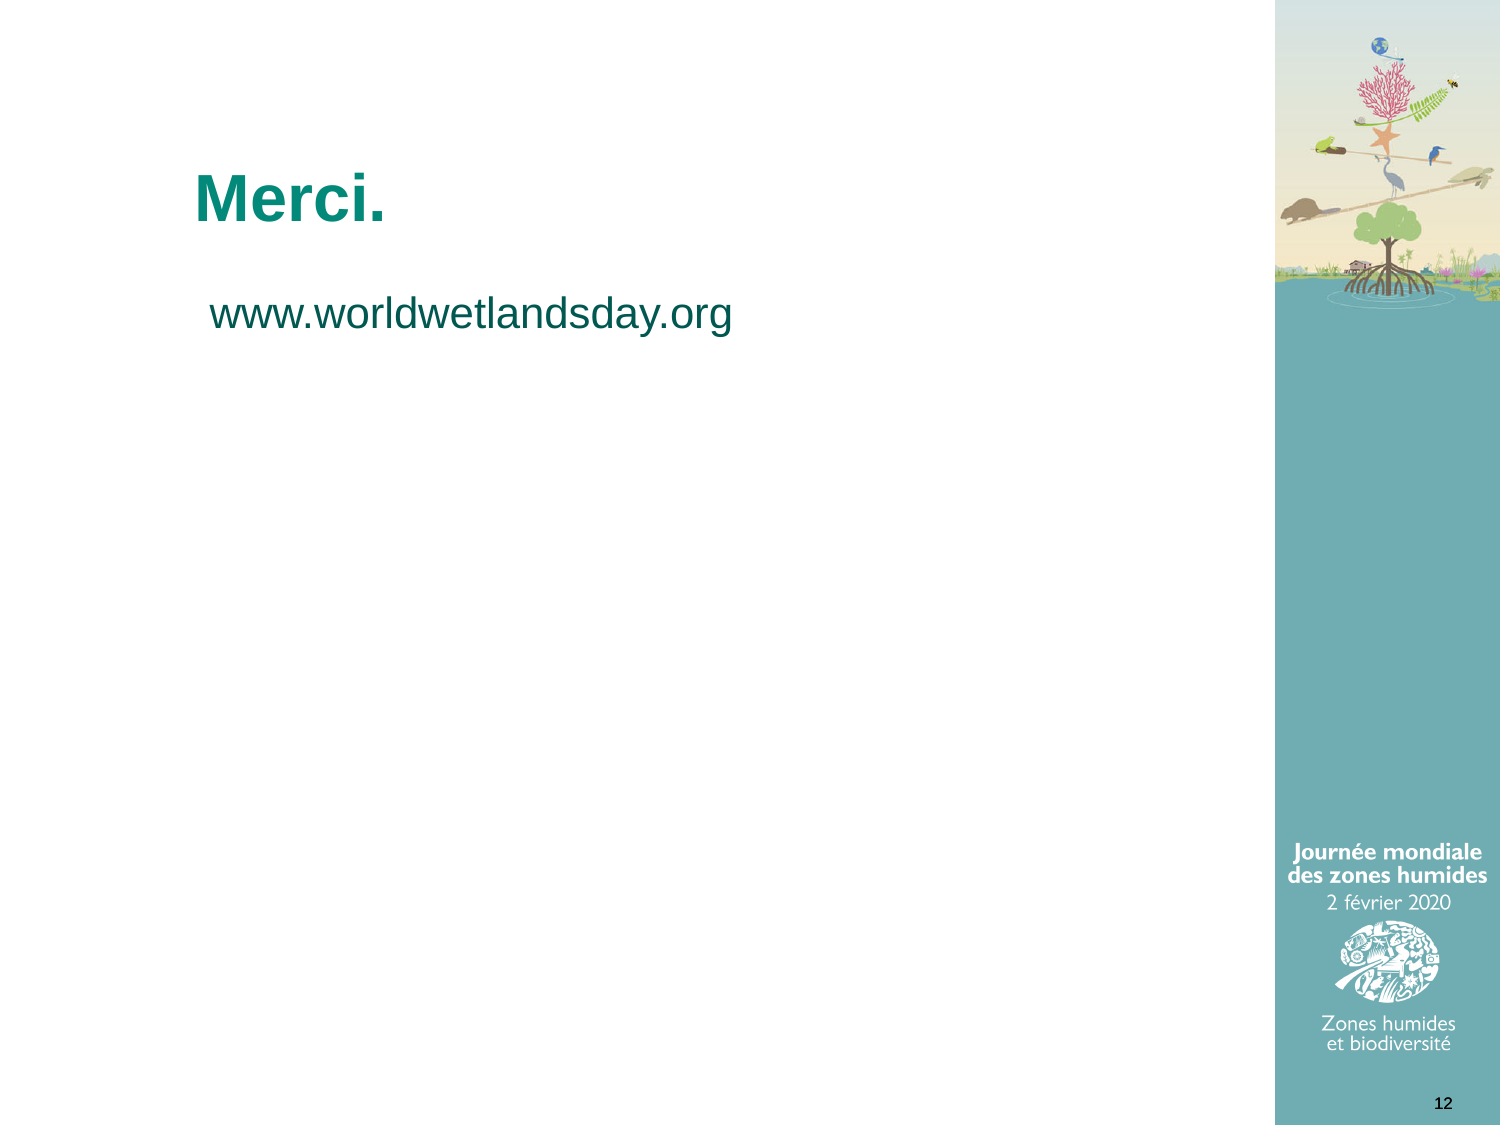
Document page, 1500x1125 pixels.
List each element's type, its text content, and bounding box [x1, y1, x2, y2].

picture [1275, 0, 1500, 1125]
text_box 12 [1370, 1092, 1453, 1114]
text_box Merci. [194, 160, 1160, 231]
text_box www.worldwetlandsday.org [194, 231, 1216, 941]
